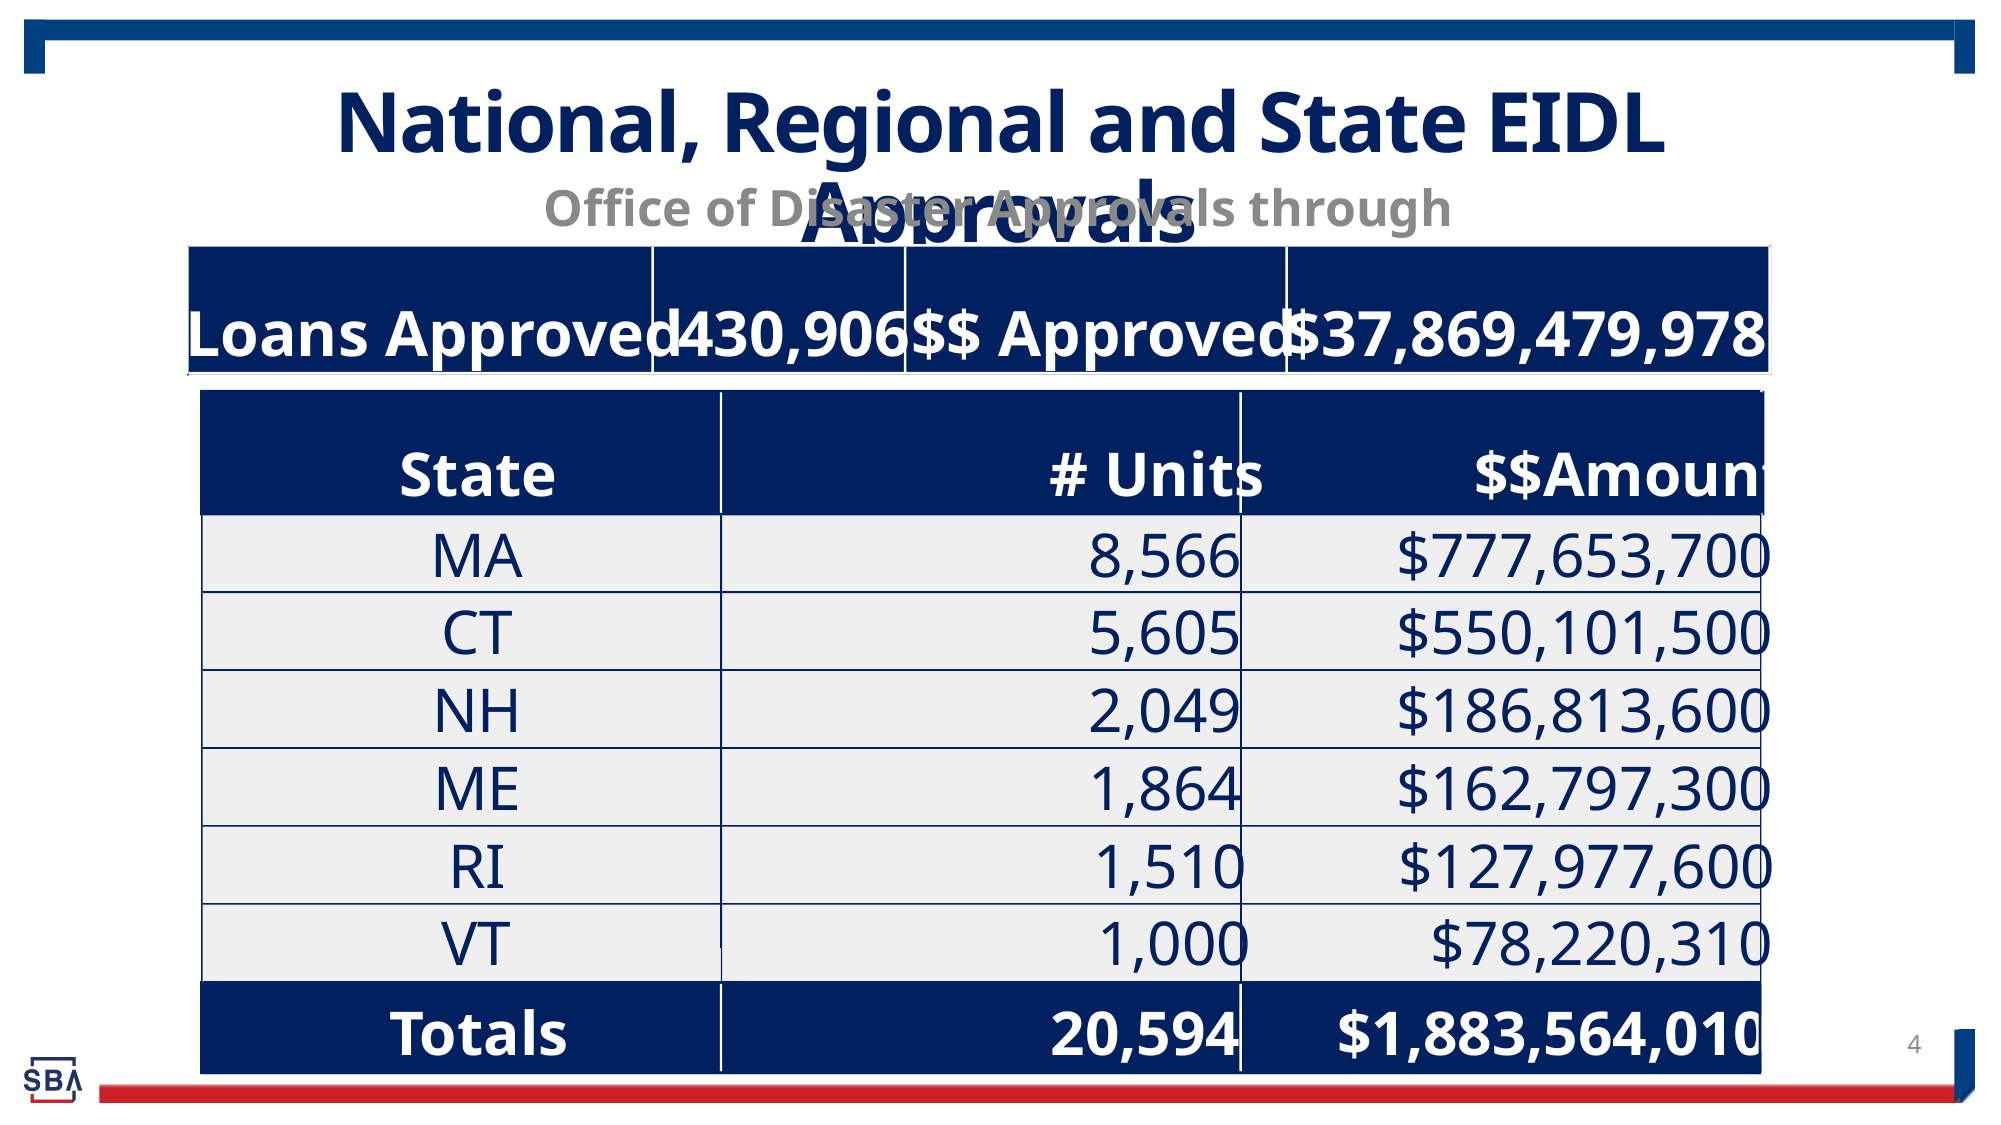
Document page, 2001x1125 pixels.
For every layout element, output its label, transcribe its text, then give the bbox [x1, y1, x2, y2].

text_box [200, 389, 1787, 1087]
slide_number 4 [1787, 1016, 1937, 1076]
title National, Regional and State EIDL Approvals [137, 72, 1863, 172]
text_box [186, 244, 1773, 389]
text_box Office of Disaster Approvals through 05/22/2020 [418, 116, 1582, 244]
picture [24, 1057, 83, 1103]
